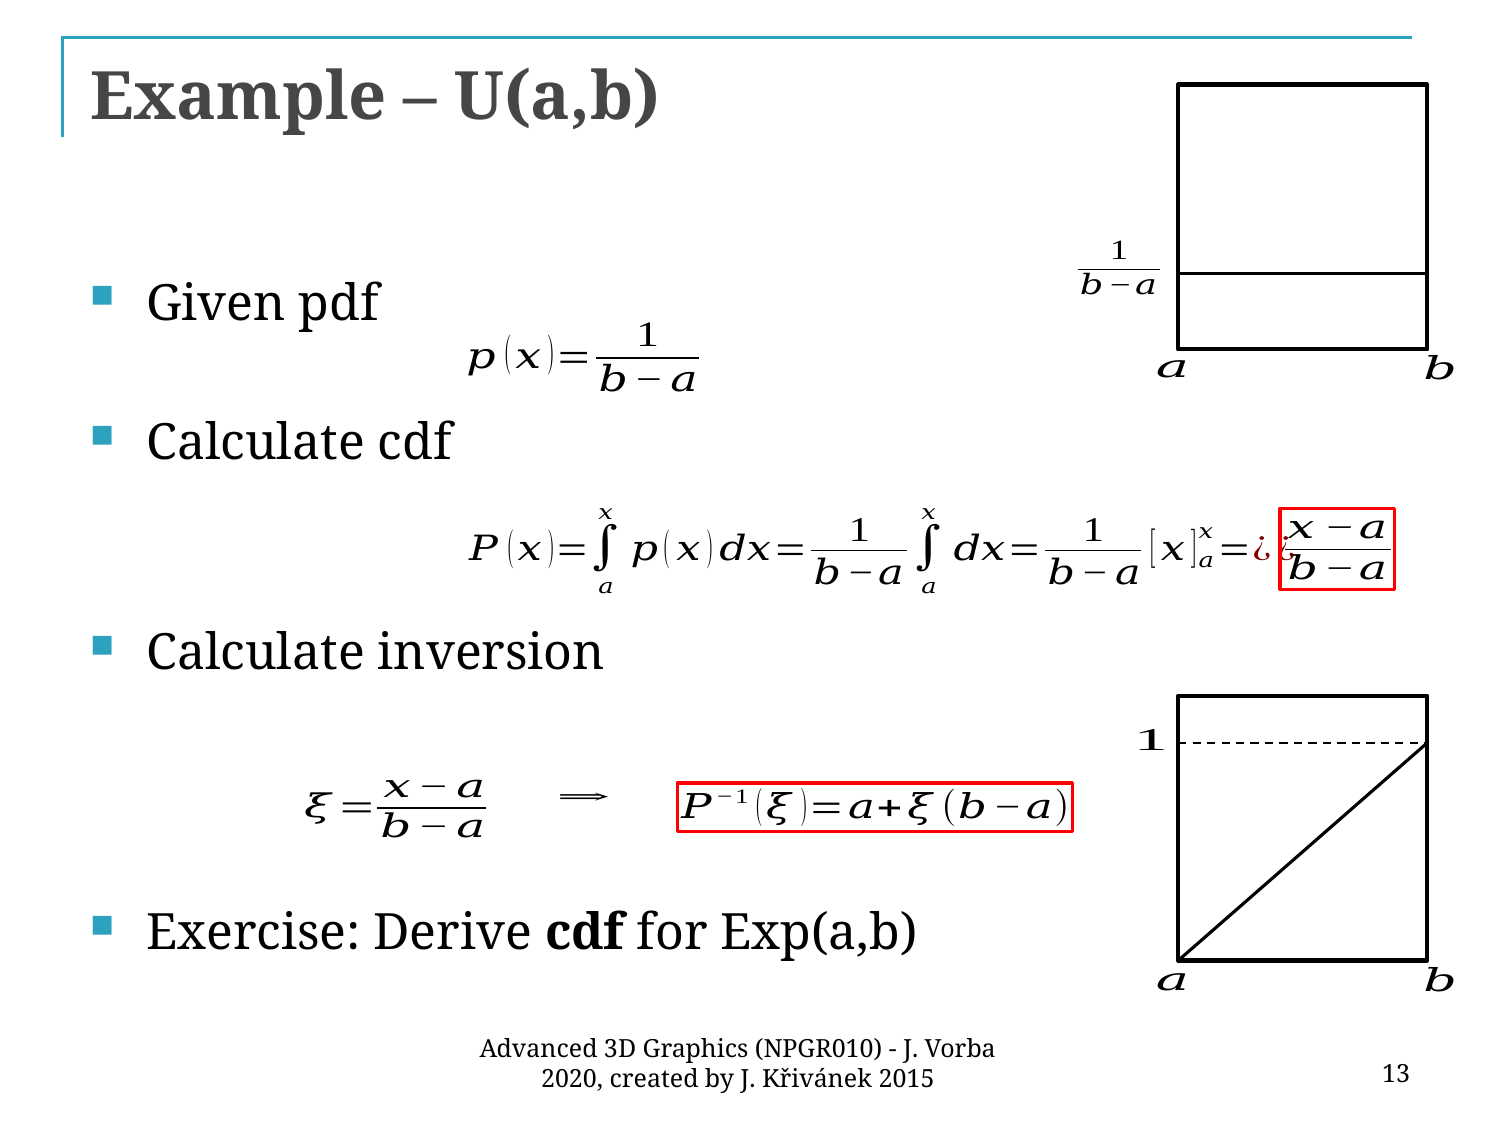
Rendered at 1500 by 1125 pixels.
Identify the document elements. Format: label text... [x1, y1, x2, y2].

text_box [1176, 82, 1429, 351]
text_box [1176, 694, 1429, 742]
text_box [300, 768, 1072, 847]
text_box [466, 499, 1394, 599]
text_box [1177, 748, 1428, 961]
title Example – U(a,b) [74, 45, 1426, 233]
slide_number 13 [1074, 1023, 1426, 1100]
footer Advanced 3D Graphics (NPGR010) - J. Vorba 2020, created by J. Křivánek 2015 [454, 1024, 1022, 1101]
list Given pdf Calculate cdf Calculate inversion Exercise: Derive cdf for Exp(a,b) [74, 262, 1426, 1006]
